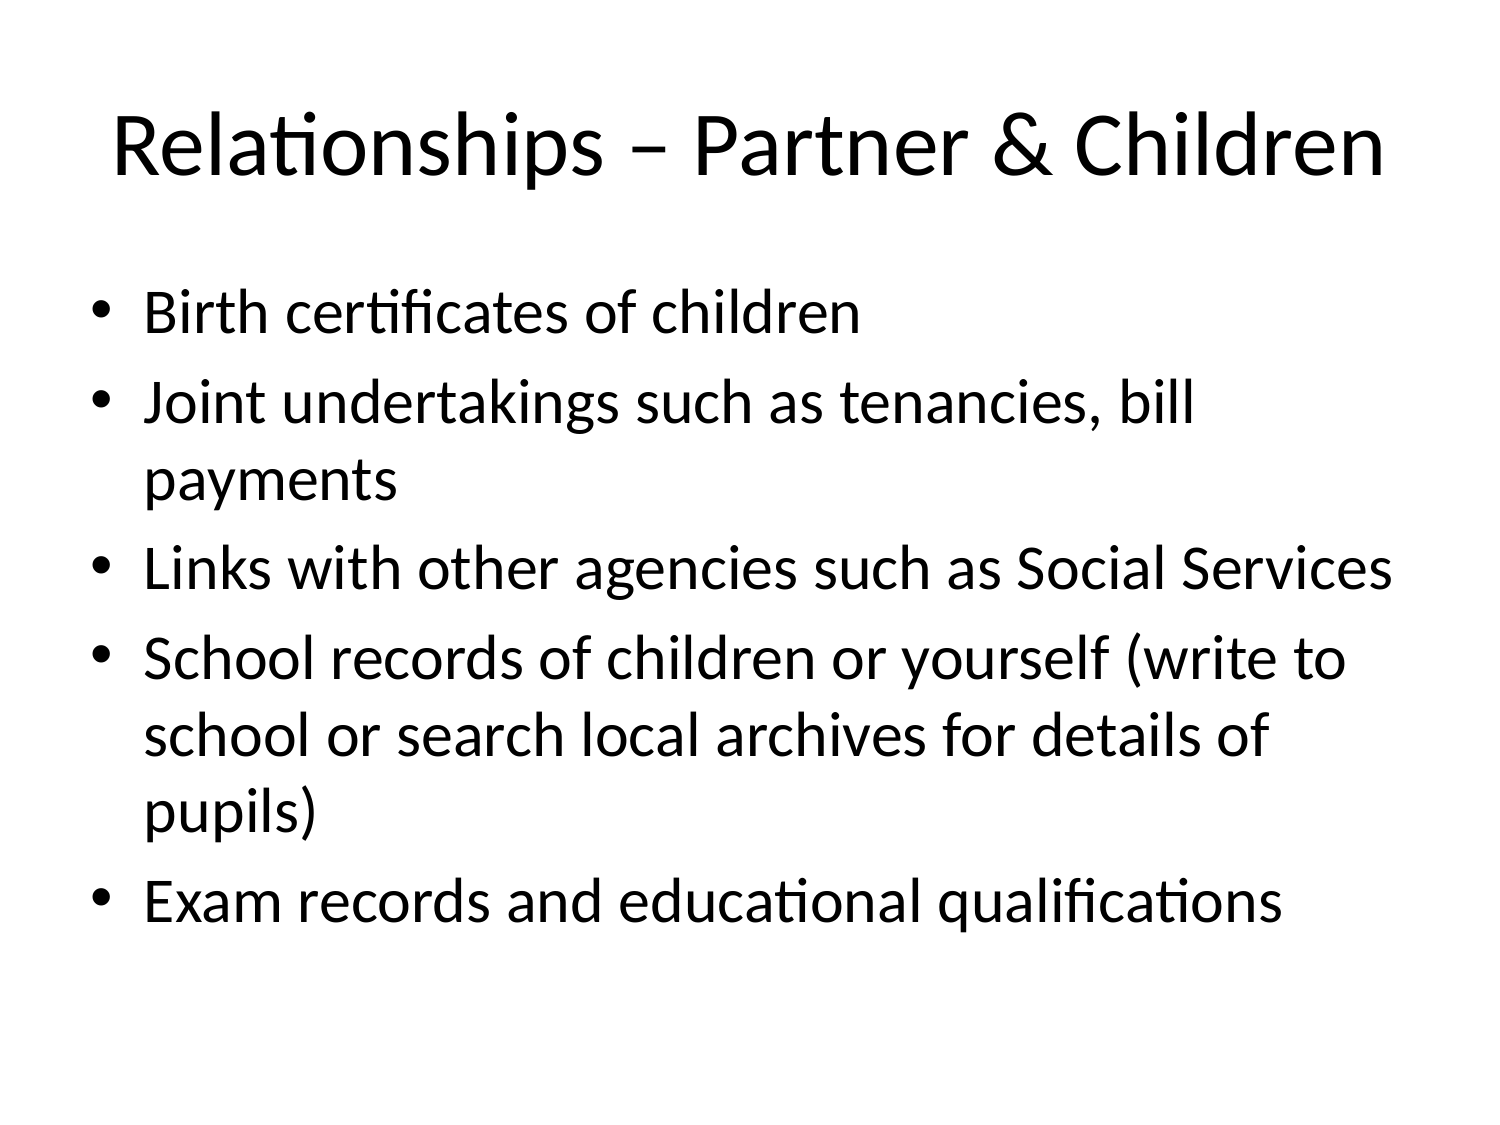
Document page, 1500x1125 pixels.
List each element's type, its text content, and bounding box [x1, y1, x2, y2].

title Relationships – Partner & Children [75, 45, 1425, 233]
list Birth certificates of children Joint undertakings such as tenancies, bill payments Links with other agencies such as Social Services School records of children or yourself (write to school or search local archives for details of pupils) Exam records and educational qualifications [75, 262, 1425, 1005]
